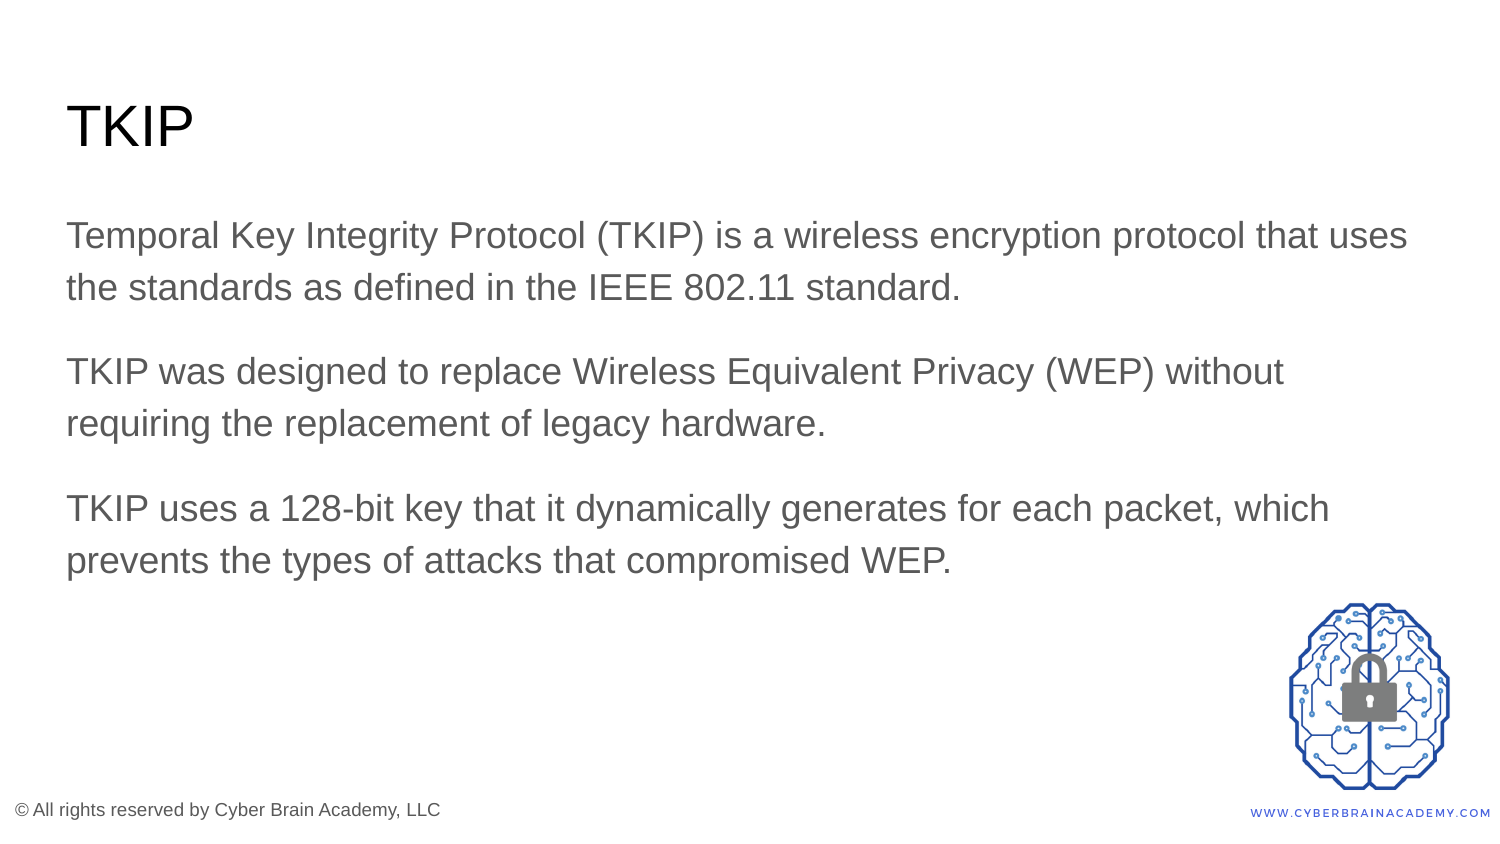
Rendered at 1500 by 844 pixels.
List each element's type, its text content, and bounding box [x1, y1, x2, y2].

list Temporal Key Integrity Protocol (TKIP) is a wireless encryption protocol that uses the standards as defined in the IEEE 802.11 standard. TKIP was designed to replace Wireless Equivalent Privacy (WEP) without requiring the replacement of legacy hardware. TKIP uses a 128-bit key that it dynamically generates for each packet, which prevents the types of attacks that compromised WEP. [51, 189, 1449, 750]
title TKIP [51, 72, 1449, 167]
picture [1242, 586, 1500, 844]
